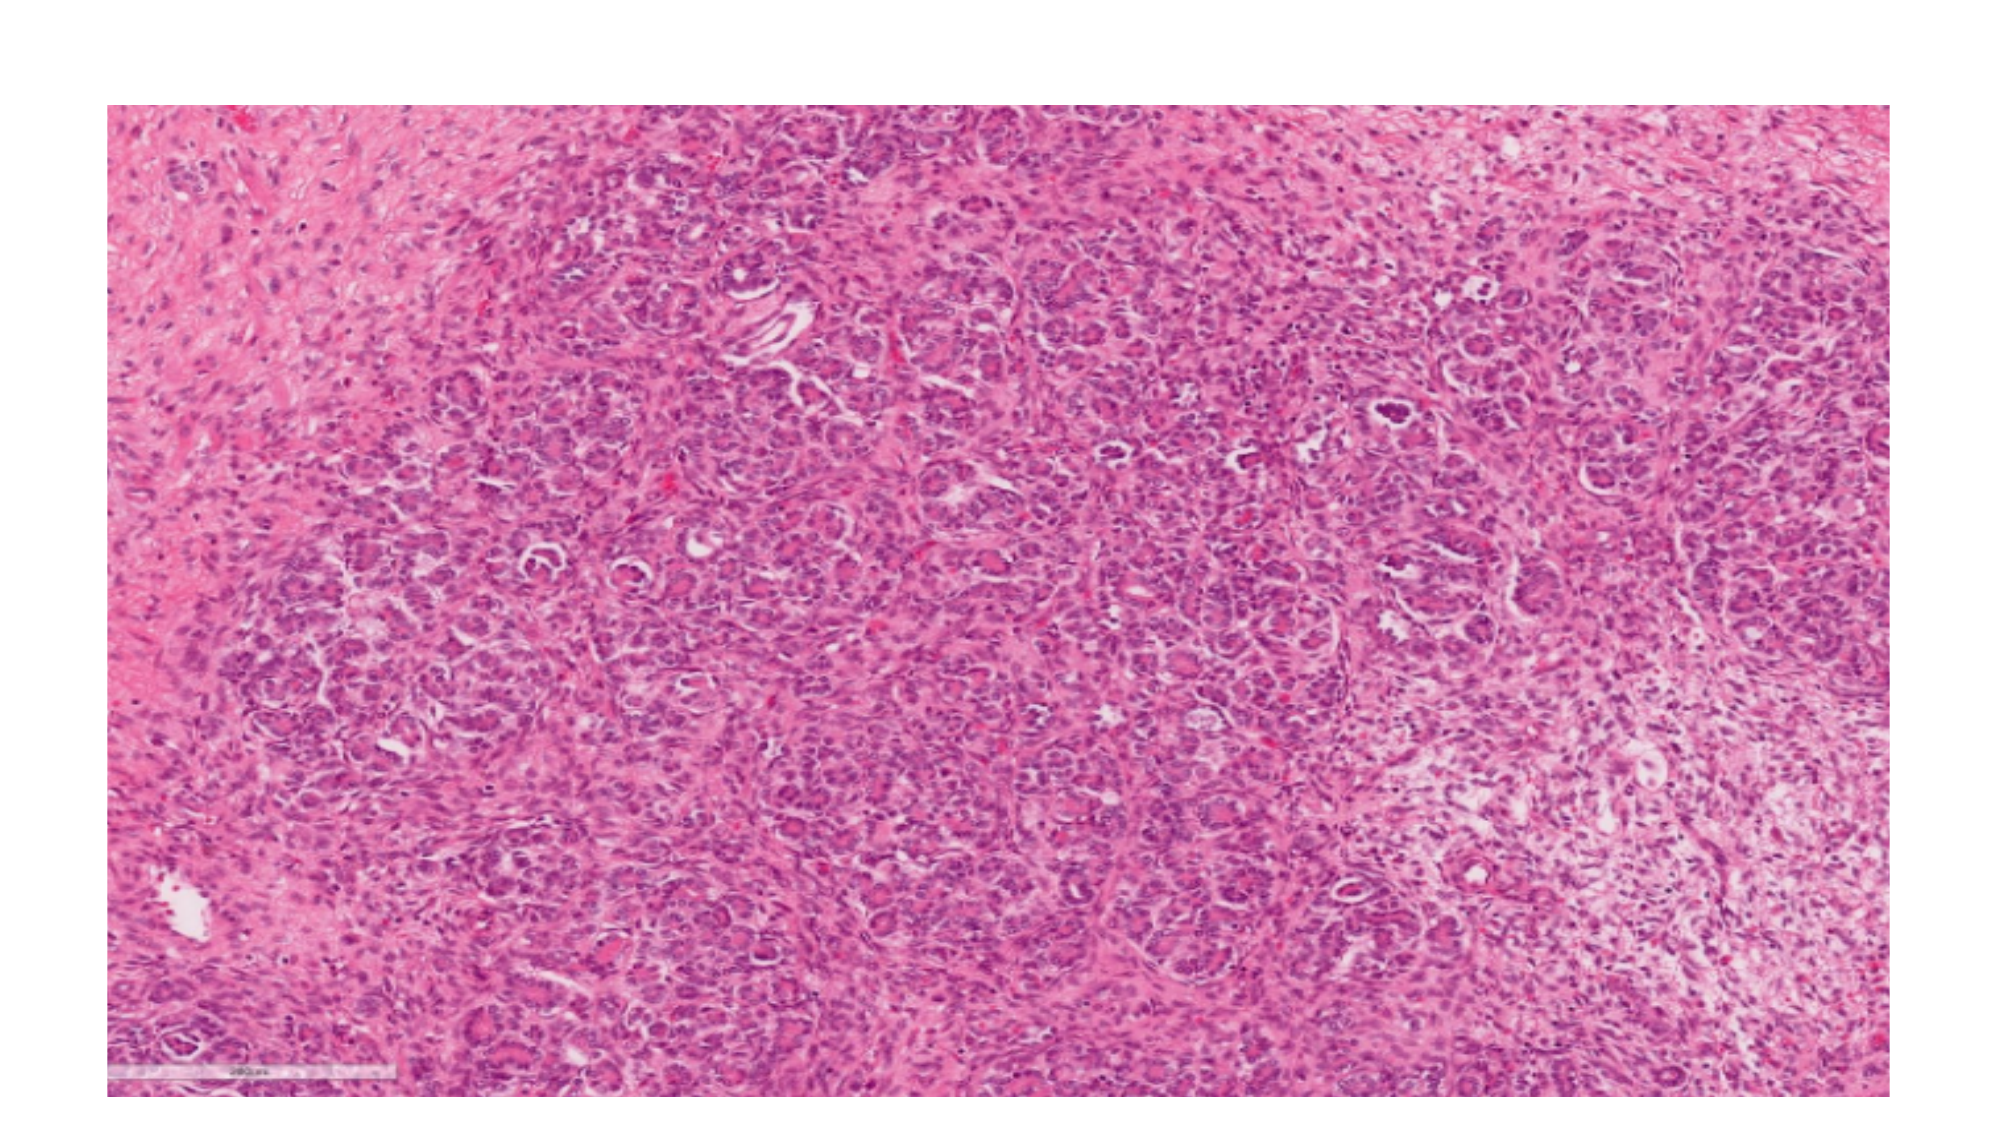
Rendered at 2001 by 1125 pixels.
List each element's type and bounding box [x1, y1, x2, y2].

picture [107, 105, 1890, 1097]
